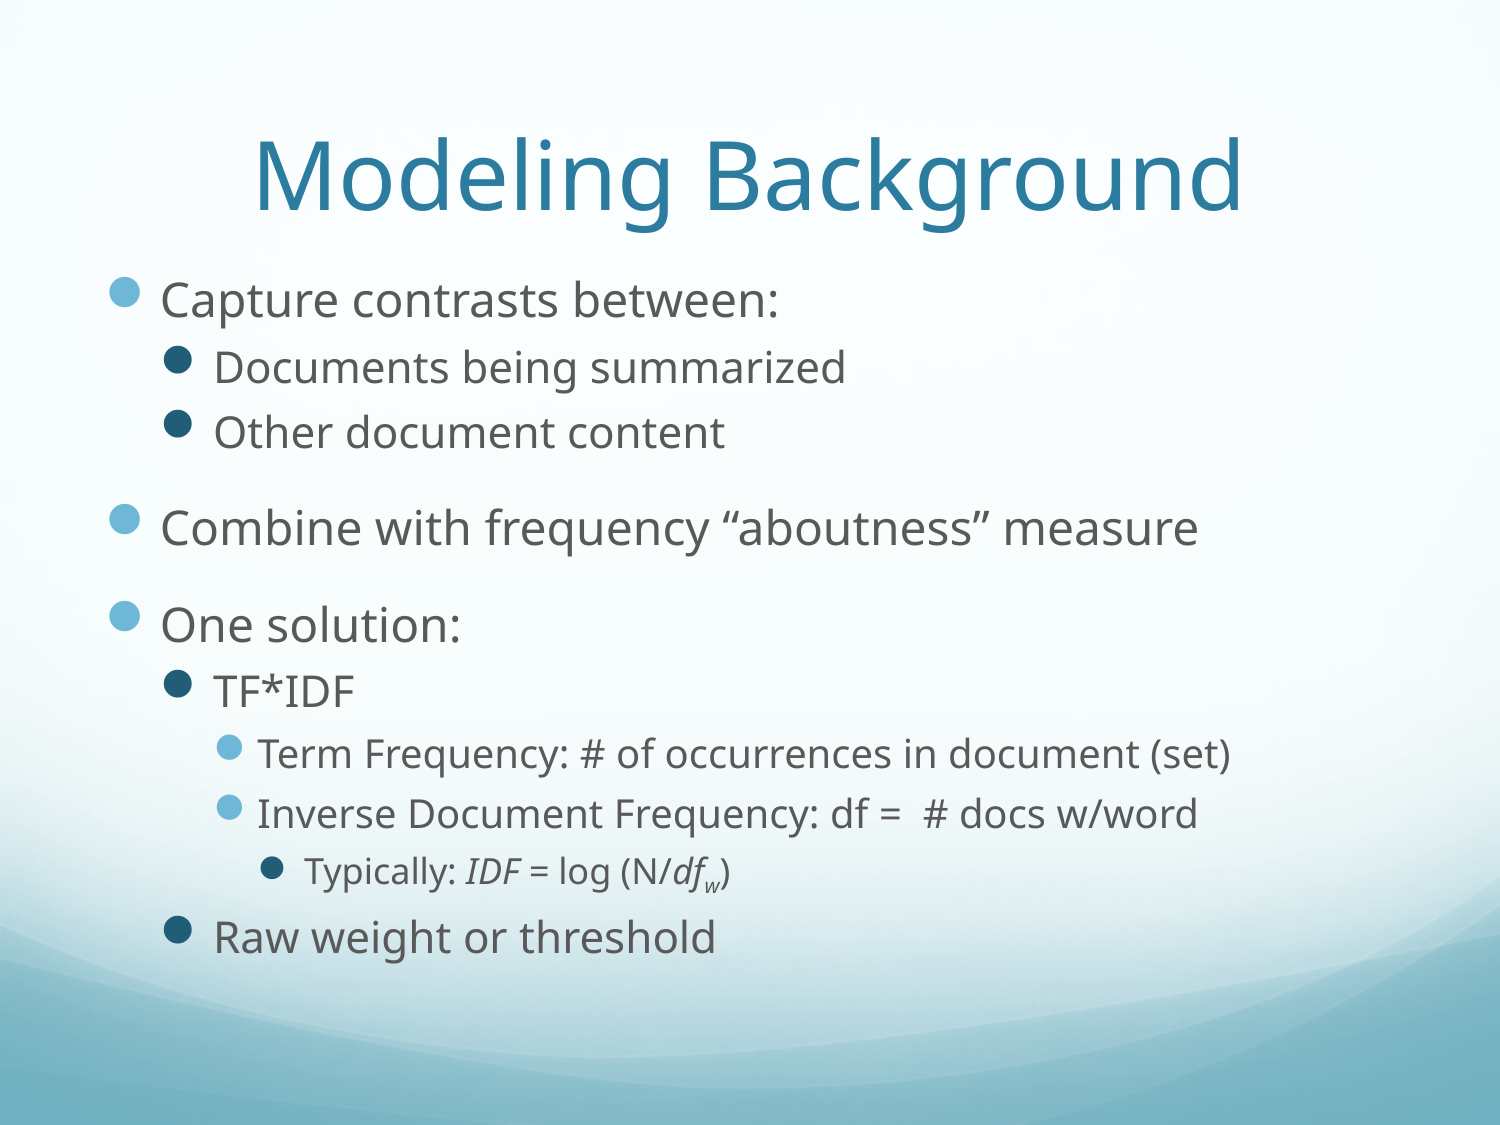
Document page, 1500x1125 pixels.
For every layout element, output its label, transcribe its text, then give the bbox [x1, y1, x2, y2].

list Capture contrasts between: Documents being summarized Other document content Combine with frequency “aboutness” measure One solution: TF*IDF Term Frequency: # of occurrences in document (set) Inverse Document Frequency: df = # docs w/word Typically: IDF = log (N/dfw) Raw weight or threshold [90, 262, 1410, 975]
title Modeling Background [90, 17, 1410, 237]
